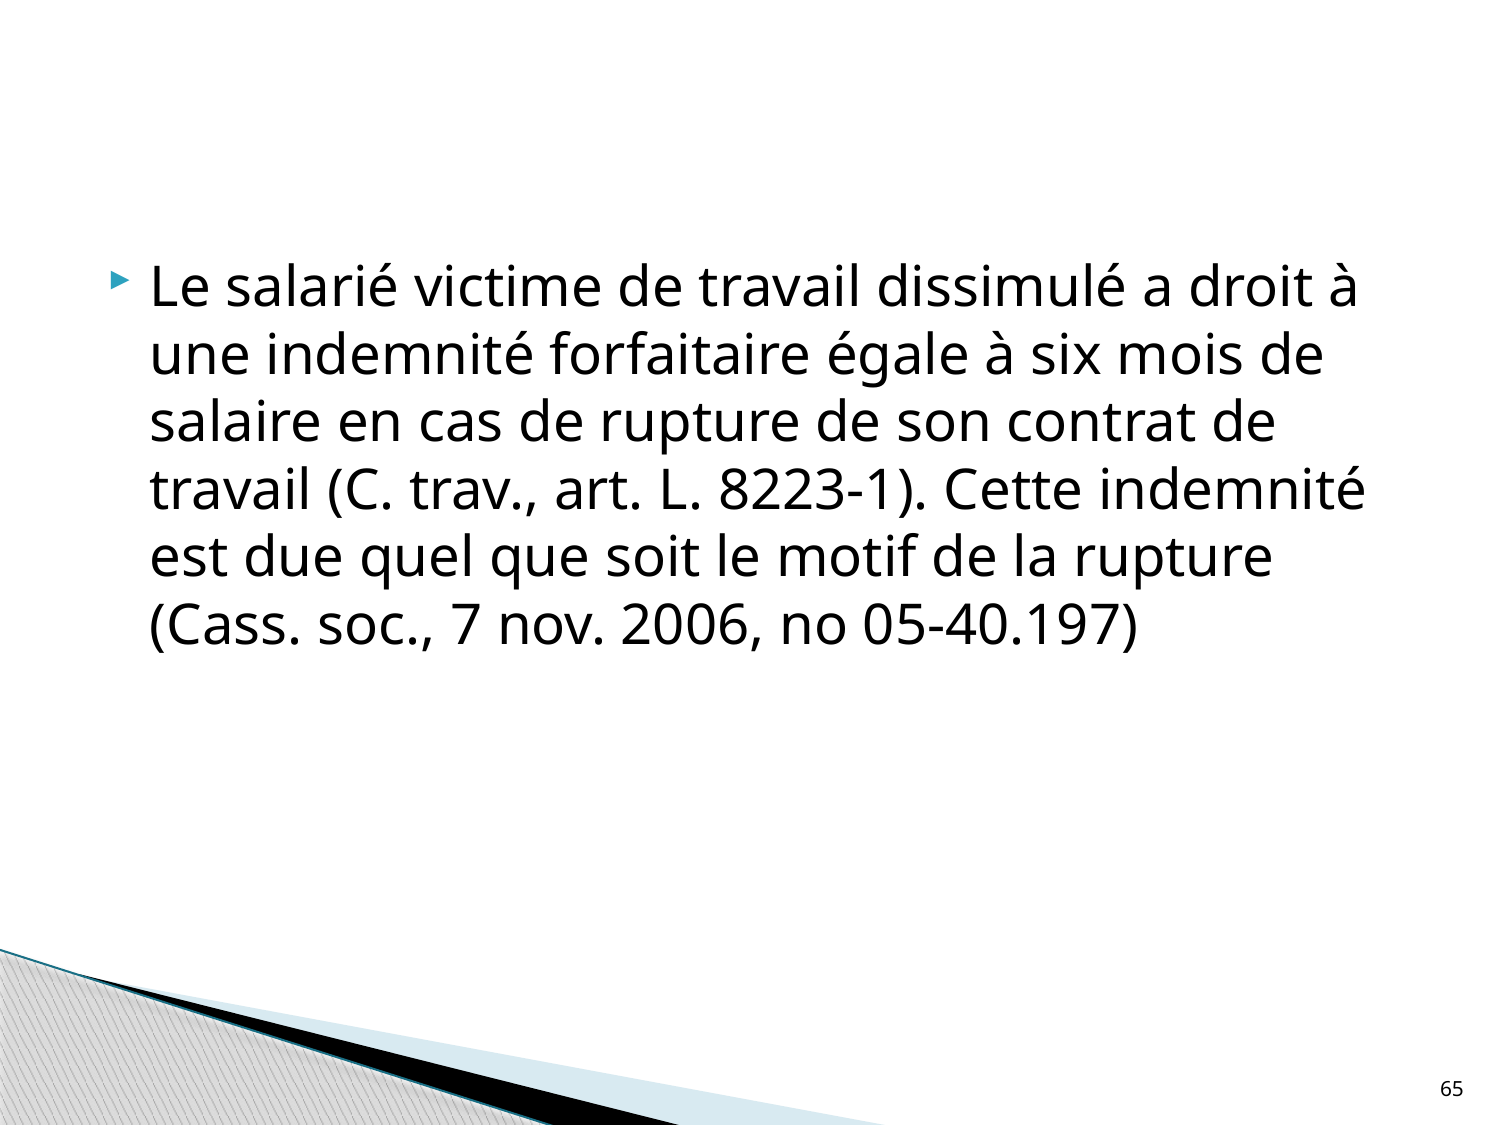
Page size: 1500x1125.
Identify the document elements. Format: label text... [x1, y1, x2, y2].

list Le salarié victime de travail dissimulé a droit à une indemnité forfaitaire égale à six mois de salaire en cas de rupture de son contrat de travail (C. trav., art. L. 8223-1). Cette indemnité est due quel que soit le motif de la rupture (Cass. soc., 7 nov. 2006, no 05-40.197) [75, 243, 1425, 986]
slide_number 65 [1418, 1051, 1479, 1112]
